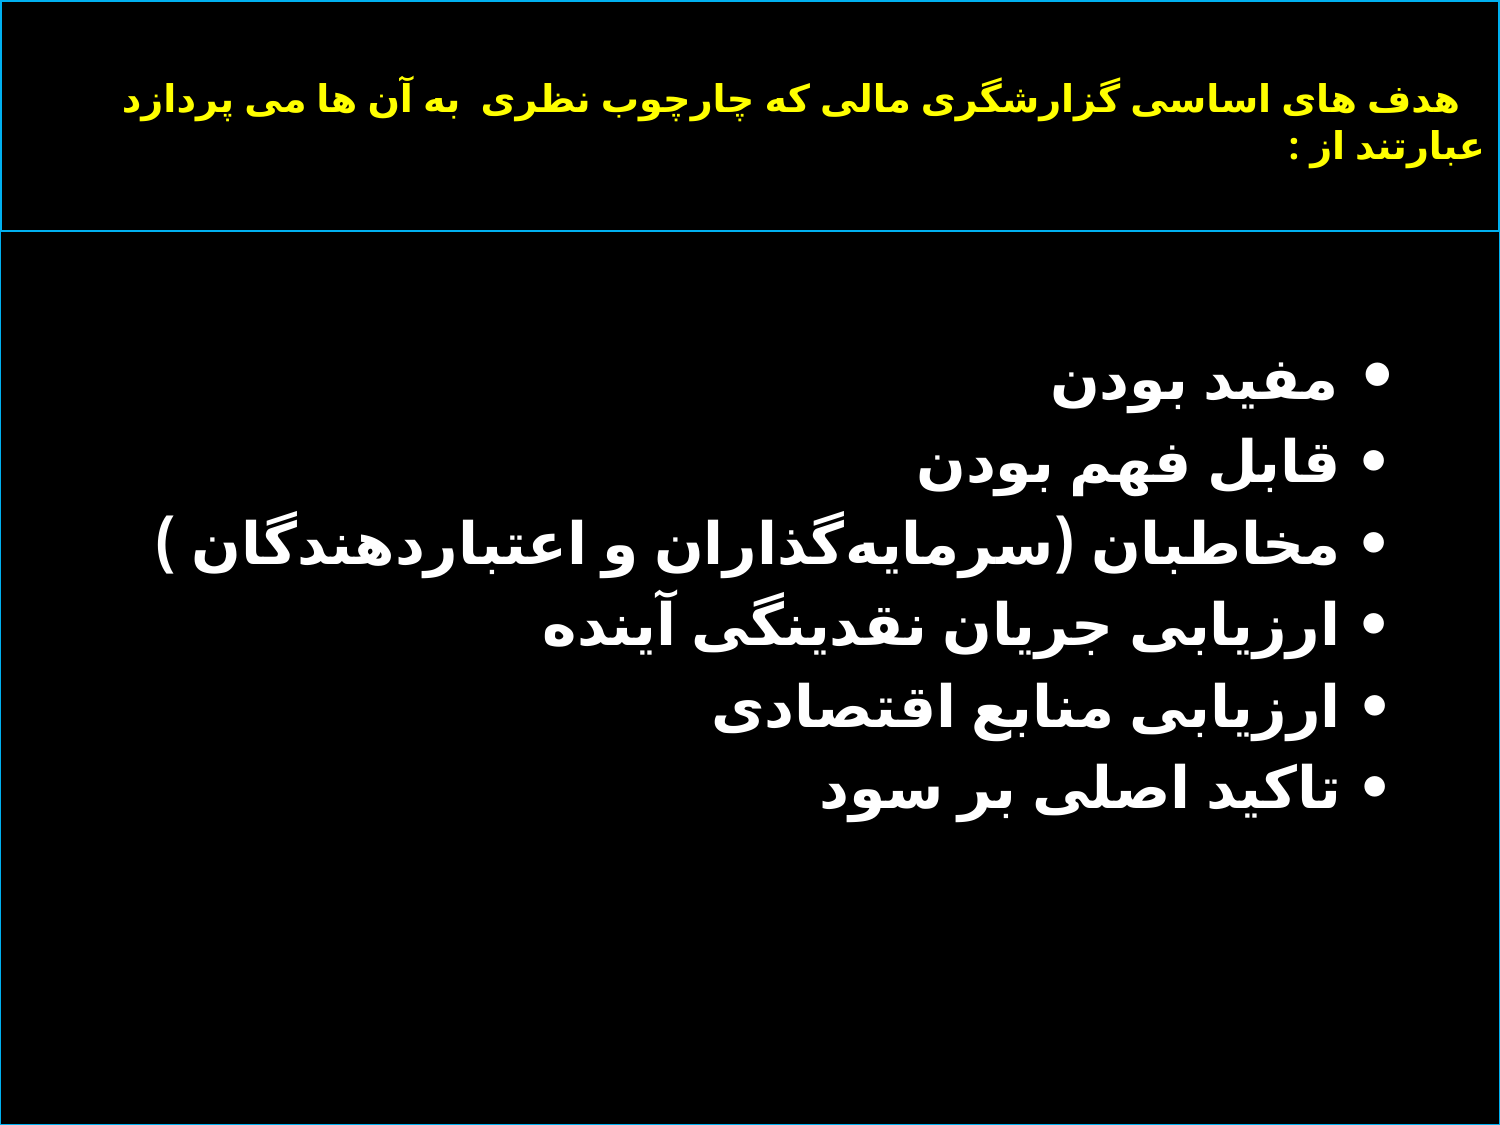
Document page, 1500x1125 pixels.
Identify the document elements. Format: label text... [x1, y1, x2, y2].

title هدف های اساسی گزارشگری مالی که چارچوب نظری به آن ها می پردازد عبارتند از : [0, 0, 1500, 231]
list • مفید بودن • قابل فهم بودن • مخاطبان (سرمایه‌گذاران و اعتباردهندگان ) • ارزیابی جریان نقدینگی آینده • ارزیابی منابع اقتصادی • تاکید اصلی بر سود [0, 231, 1500, 1125]
